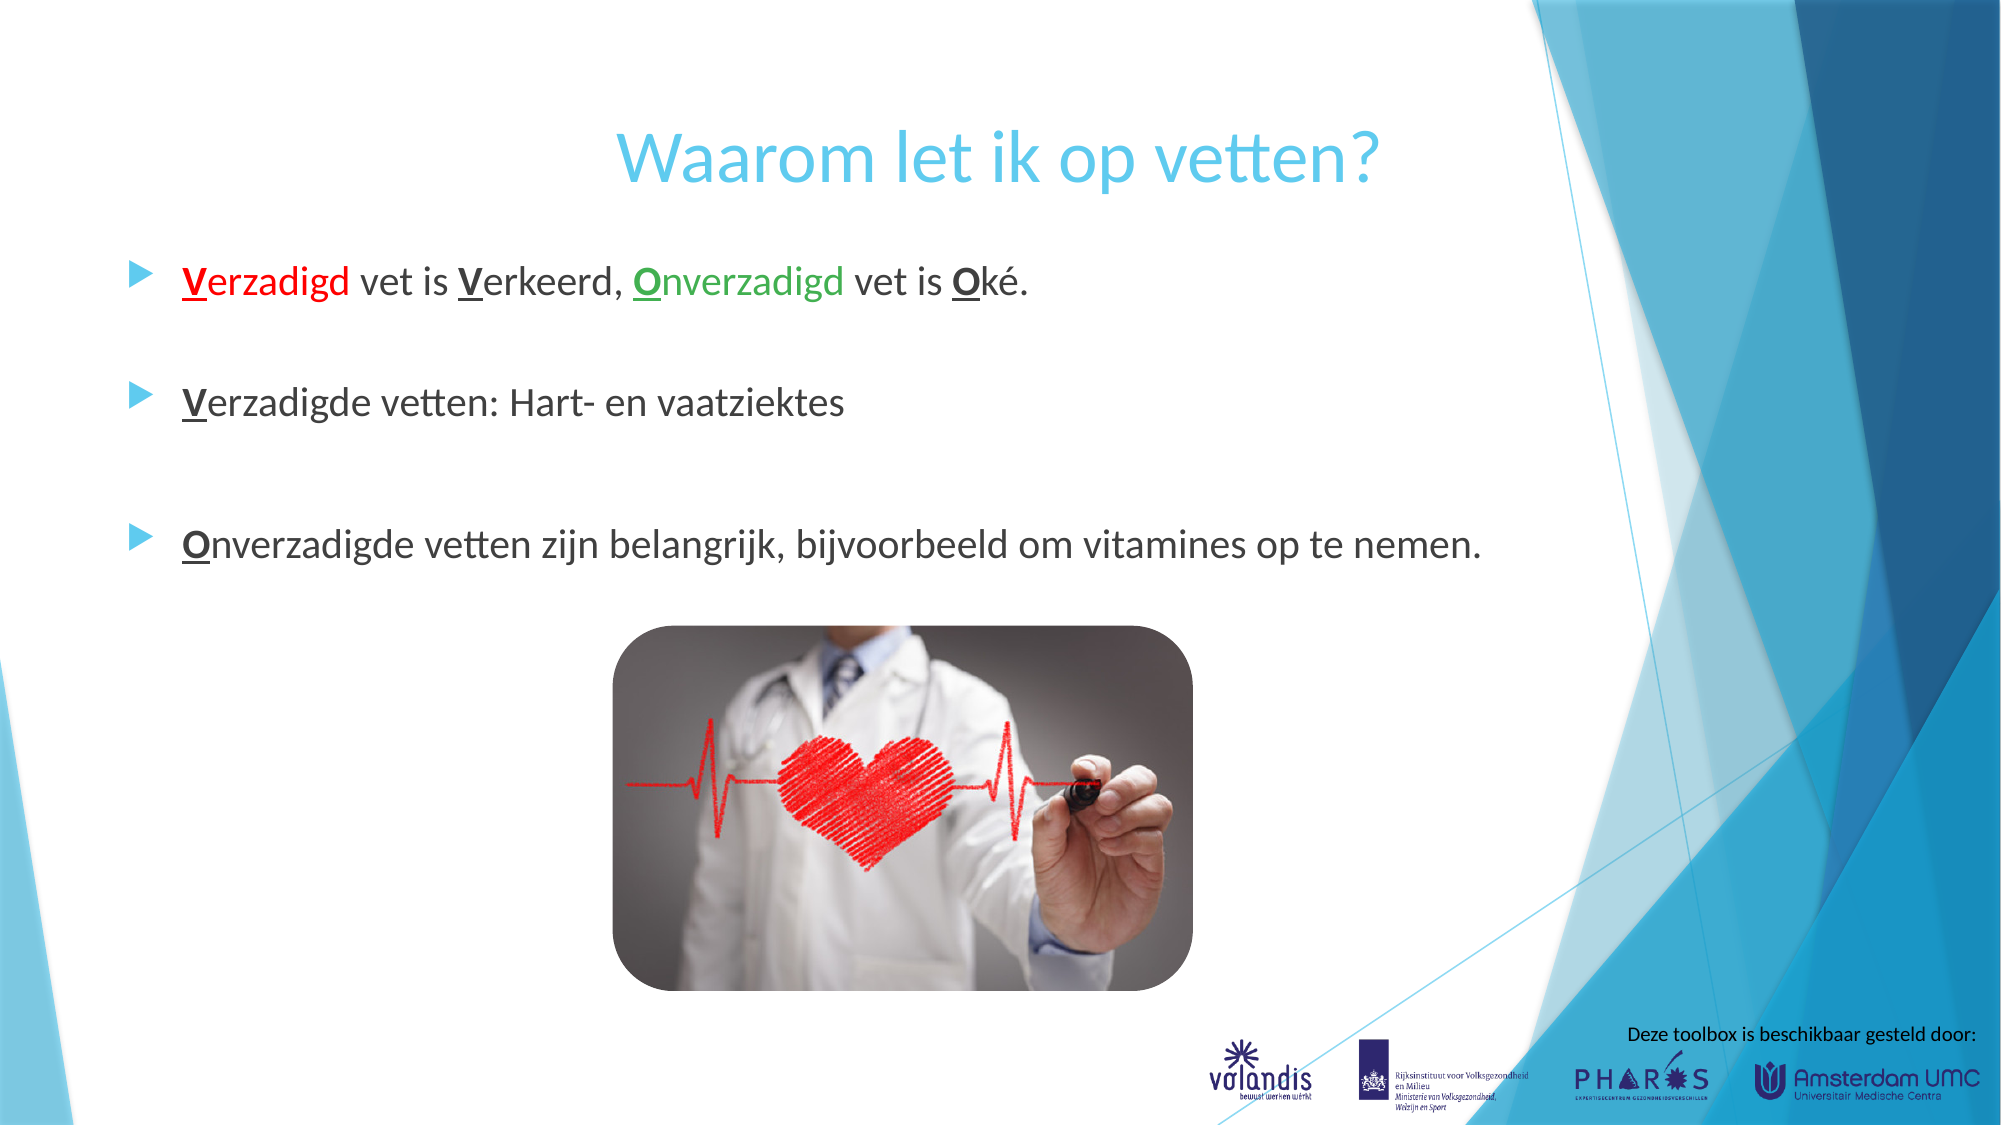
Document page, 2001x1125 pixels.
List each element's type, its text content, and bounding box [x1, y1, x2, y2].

picture [612, 625, 1194, 992]
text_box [1169, 979, 2000, 1125]
list Verzadigd vet is Verkeerd, Onverzadigd vet is Oké. Verzadigde vetten: Hart- en vaatziektes Onverzadigde vetten zijn belangrijk, bijvoorbeeld om vitamines op te nemen. [111, 246, 1522, 883]
title Waarom let ik op vetten? [0, 99, 2000, 317]
